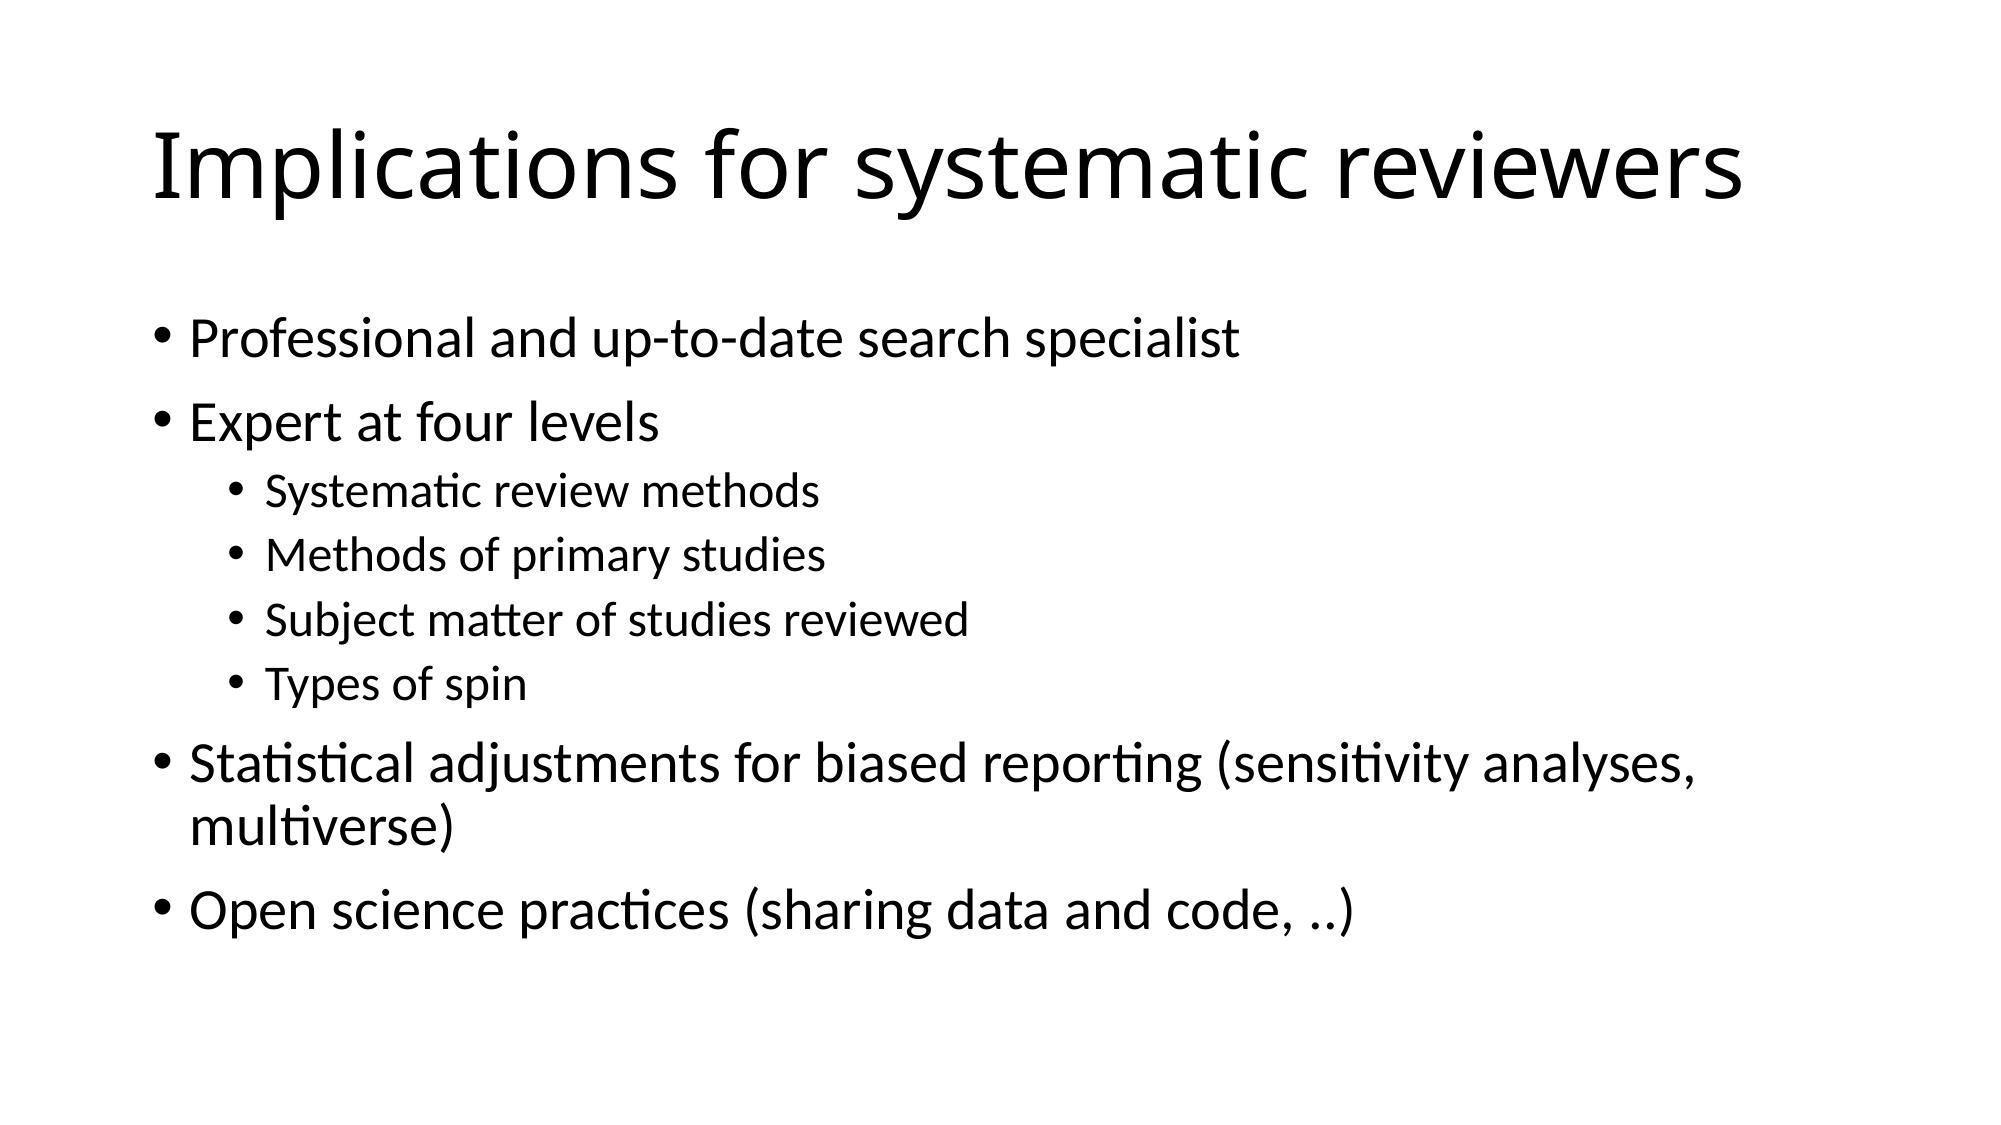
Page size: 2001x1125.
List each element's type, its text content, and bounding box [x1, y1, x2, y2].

list Professional and up-to-date search specialist Expert at four levels Systematic review methods Methods of primary studies Subject matter of studies reviewed Types of spin Statistical adjustments for biased reporting (sensitivity analyses, multiverse) Open science practices (sharing data and code, ..) [137, 299, 1863, 1014]
title Implications for systematic reviewers [137, 59, 1863, 278]
